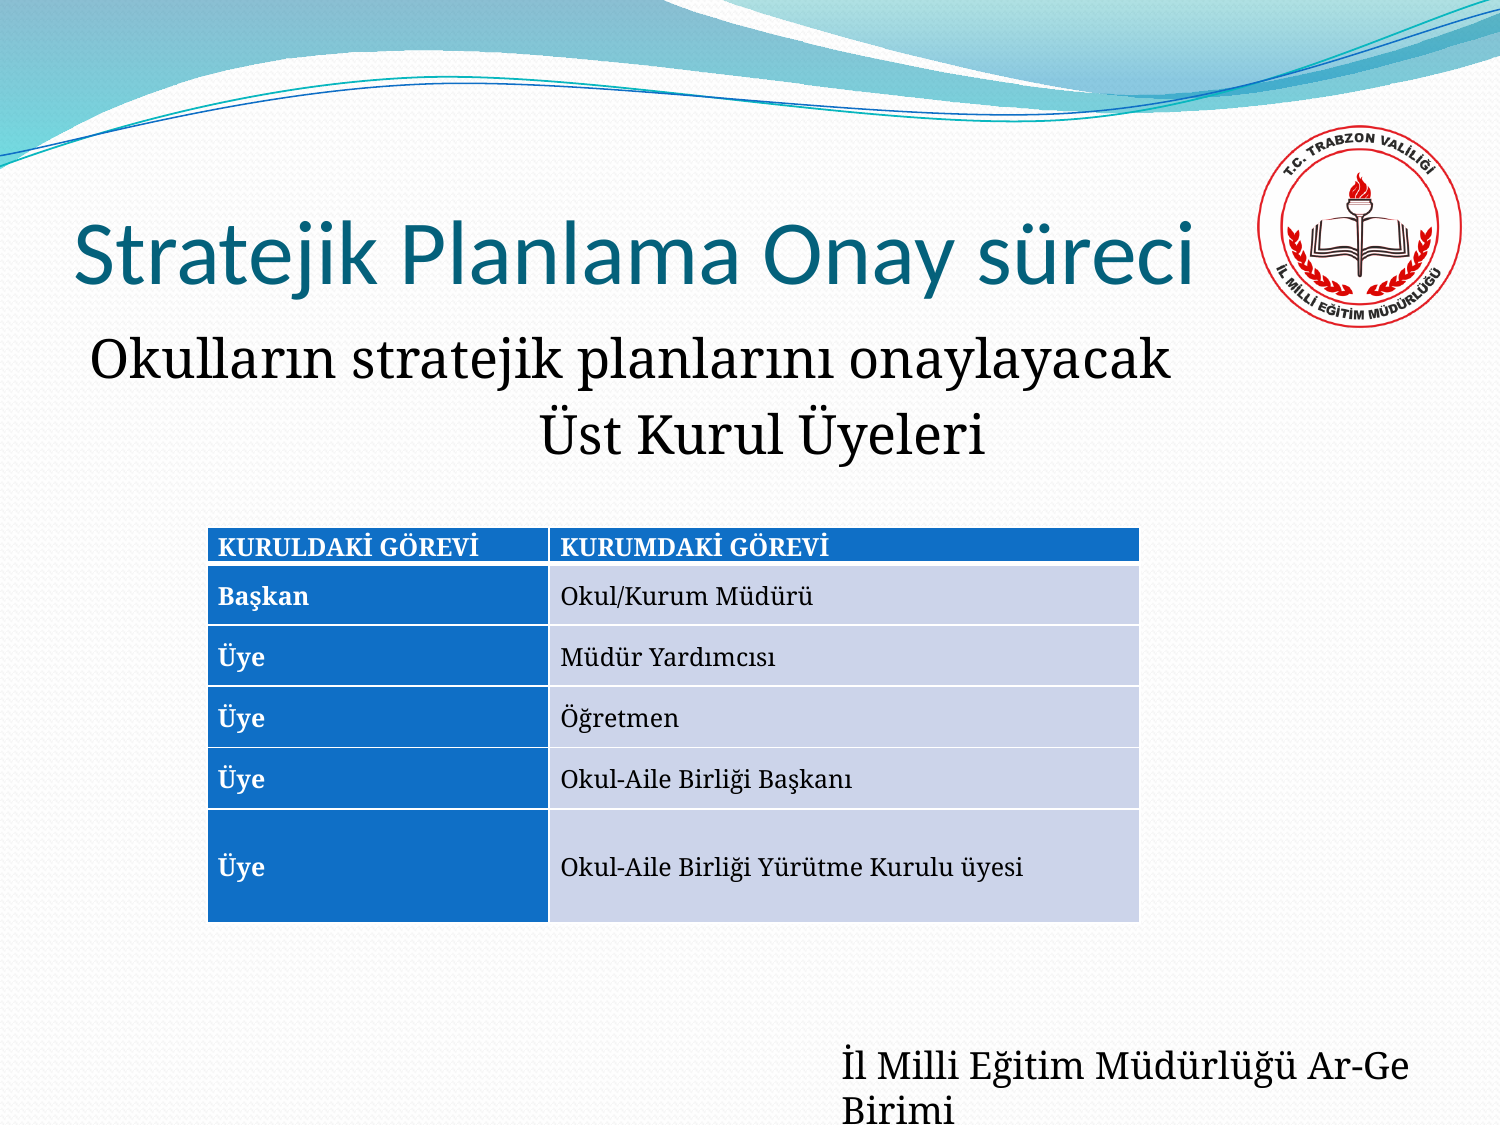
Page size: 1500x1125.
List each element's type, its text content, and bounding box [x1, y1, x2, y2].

table_cell Üye [208, 810, 548, 922]
table_cell Okul-Aile Birliği Yürütme Kurulu üyesi [550, 810, 1139, 922]
table_cell Okul/Kurum Müdürü [550, 566, 1139, 624]
table_cell Başkan [208, 566, 548, 624]
table_header KURUMDAKİ GÖREVİ [550, 528, 1139, 561]
table_cell Üye [208, 626, 548, 685]
picture [1257, 125, 1462, 328]
text_box İl Milli Eğitim Müdürlüğü Ar-Ge Birimi [826, 1034, 1500, 1125]
title Stratejik Planlama Onay süreci [73, 115, 1424, 303]
table_cell Öğretmen [550, 687, 1139, 747]
table_header KURULDAKİ GÖREVİ [208, 528, 548, 561]
table_cell Üye [208, 687, 548, 747]
table_cell Müdür Yardımcısı [550, 626, 1139, 685]
table_cell Okul-Aile Birliği Başkanı [550, 748, 1139, 808]
table_cell Üye [208, 748, 548, 808]
list Okulların stratejik planlarını onaylayacak Üst Kurul Üyeleri [75, 317, 1425, 1038]
